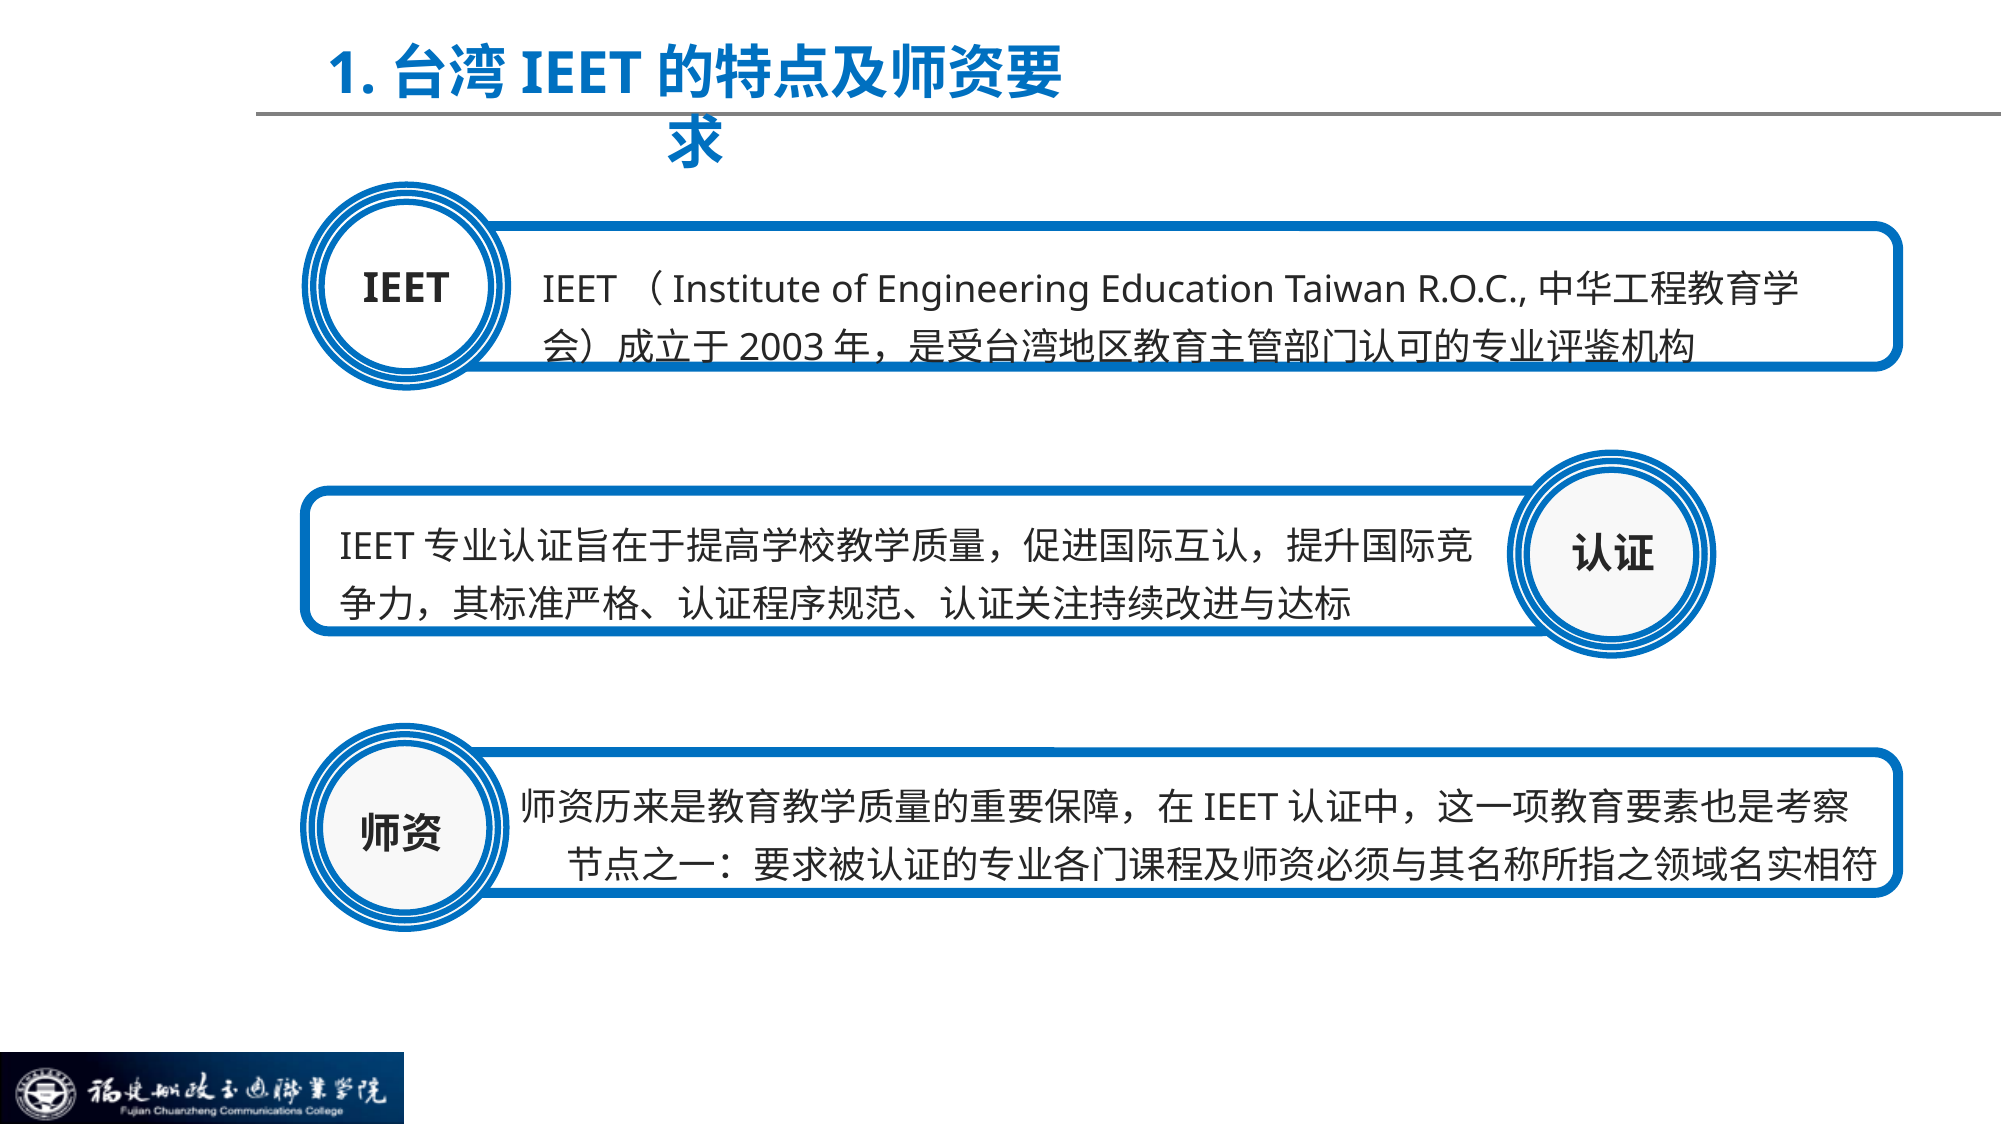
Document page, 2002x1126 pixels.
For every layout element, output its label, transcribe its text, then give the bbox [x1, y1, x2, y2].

text_box IEET专业认证旨在于提高学校教学质量，促进国际互认，提升国际竞争力，其标准严格、认证程序规范、认证关注持续改进与达标 [324, 501, 1502, 633]
text_box [512, 223, 1901, 369]
picture [0, 1052, 404, 1124]
text_box 师资历来是教育教学质量的重要保障，在IEET认证中，这一项教育要素也是考察节点之一：要求被认证的专业各门课程及师资必须与其名称所指之领域名实相符 [510, 761, 1899, 894]
text_box [510, 750, 1896, 761]
text_box IEET（Institute of Engineering Education Taiwan R.O.C.,中华工程教育学会）成立于2003年，是受台湾地区教育主管部门认可的专业评鉴机构 [527, 243, 1846, 376]
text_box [302, 725, 507, 930]
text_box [304, 184, 509, 388]
text_box [302, 488, 1504, 634]
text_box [1509, 452, 1714, 656]
text_box 1.台湾IEET的特点及师资要求 [283, 27, 1107, 183]
